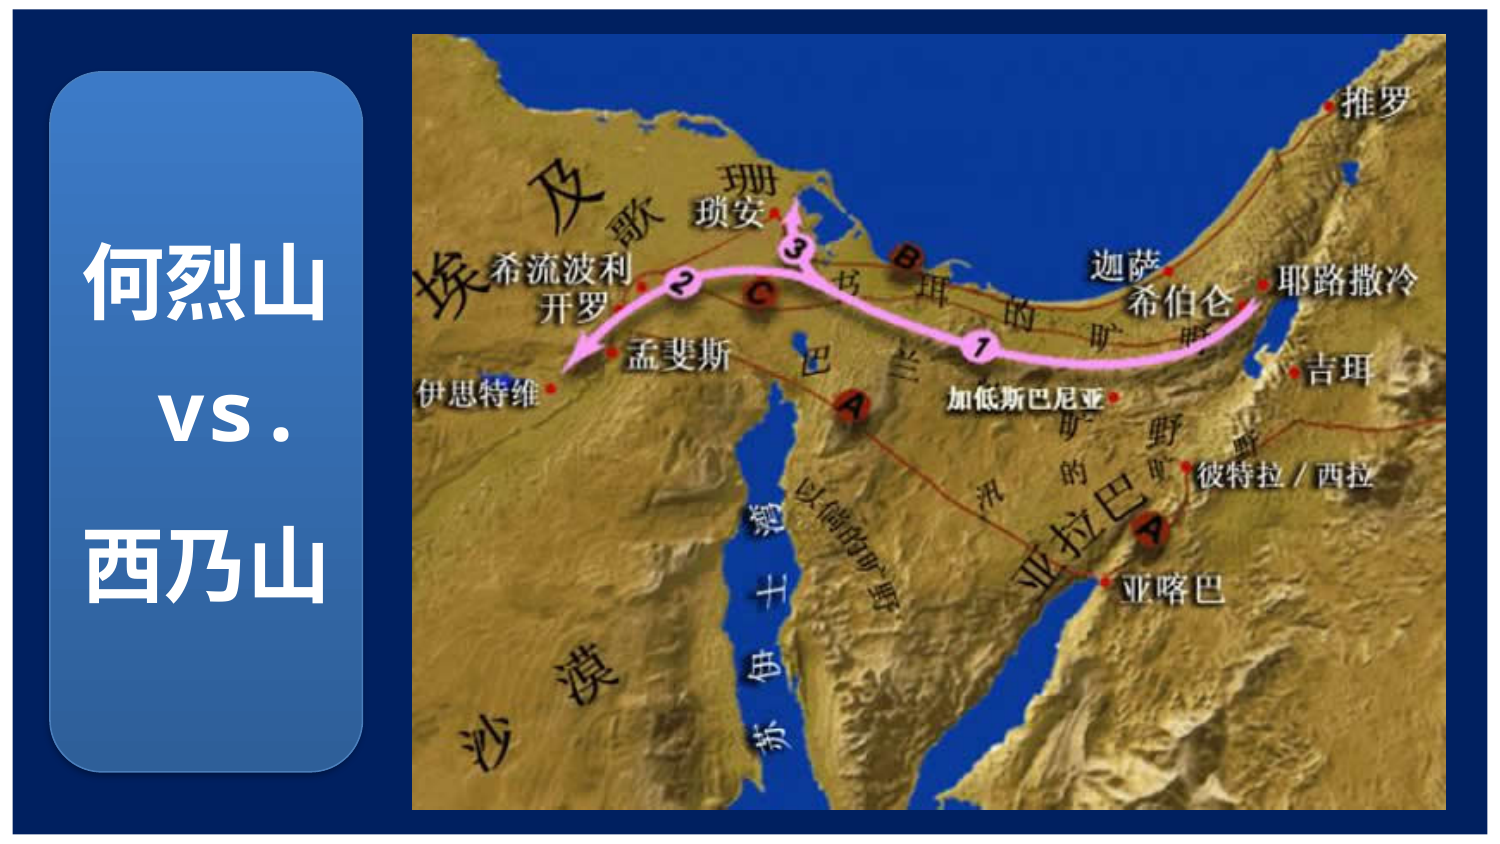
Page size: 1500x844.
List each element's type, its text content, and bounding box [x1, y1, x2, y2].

picture [412, 34, 1446, 810]
text_box 何烈山 vs. 西乃山 [49, 71, 364, 773]
list - [12, 9, 1488, 835]
